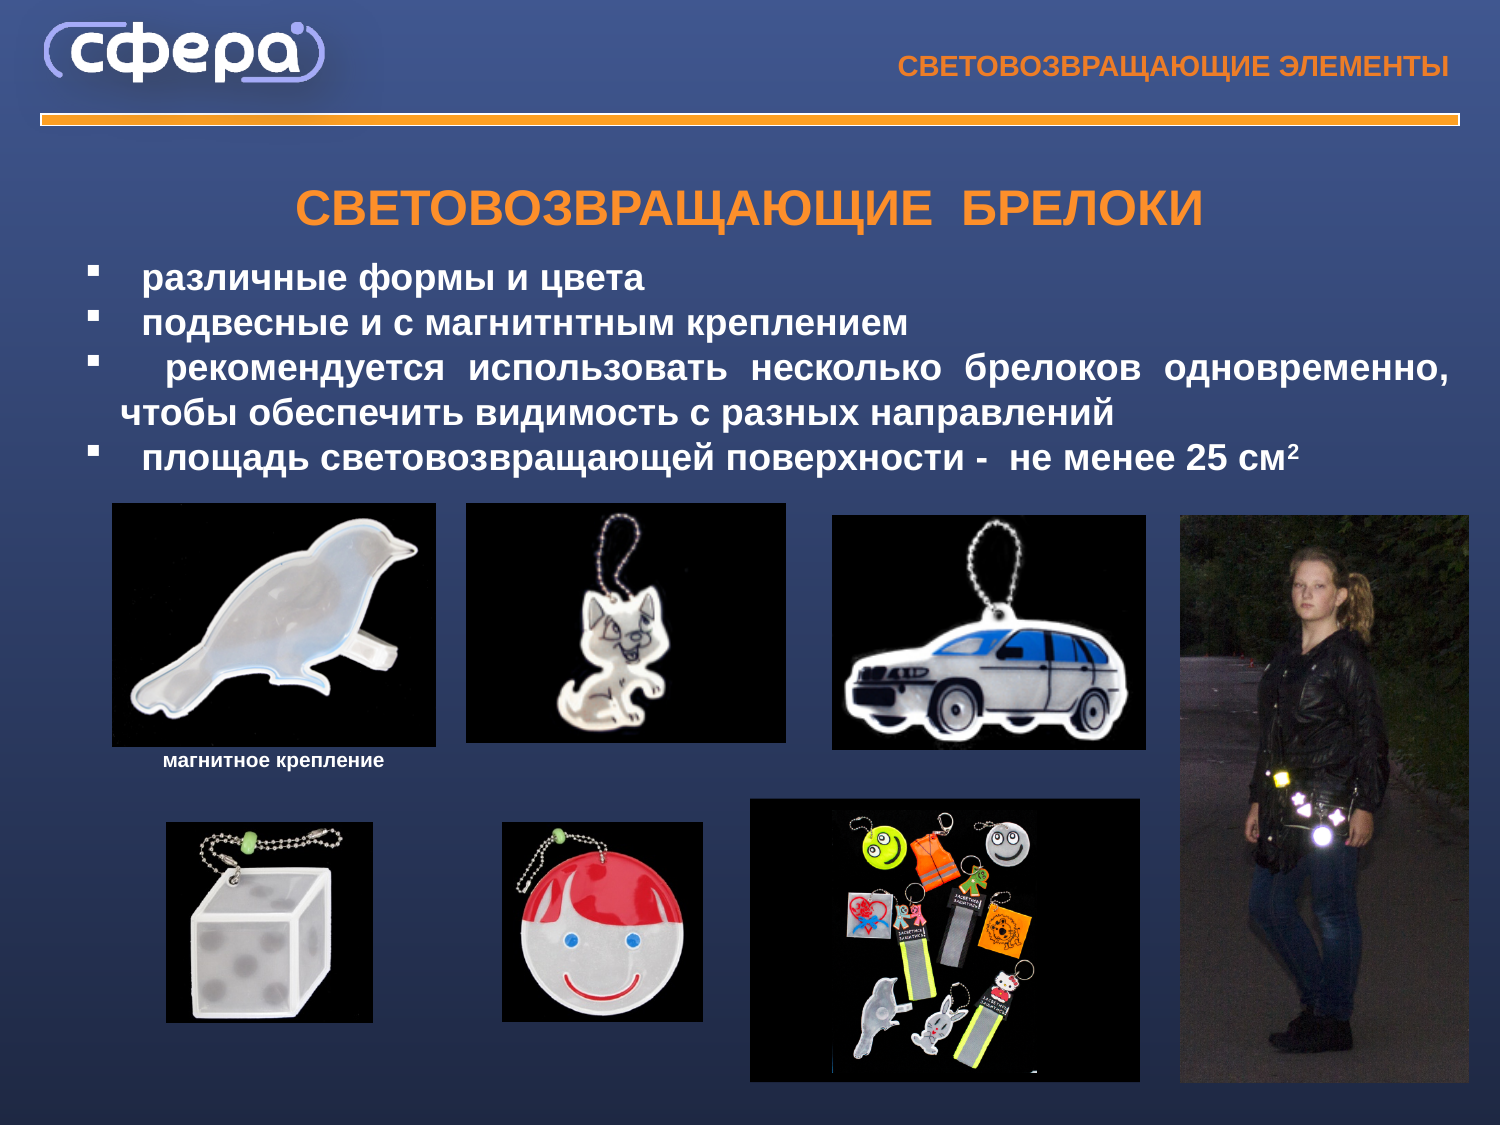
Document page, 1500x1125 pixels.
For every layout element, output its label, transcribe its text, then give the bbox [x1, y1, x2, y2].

text_box СВЕТОВОЗВРАЩАЮЩИЕ ЭЛЕМЕНТЫ [442, 40, 1465, 90]
picture [111, 503, 436, 748]
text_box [749, 798, 1141, 1083]
picture [1180, 514, 1470, 1083]
text_box различные формы и цвета подвесные и с магнитнтным креплением рекомендуется использовать несколько брелоков одновременно, чтобы обеспечить видимость с разных направлений площадь световозвращающей поверхности - не менее 25 см2 [70, 246, 1465, 486]
picture [466, 503, 786, 744]
picture [832, 515, 1146, 751]
text_box магнитное крепление [147, 756, 400, 780]
picture [166, 822, 373, 1023]
text_box [362, 113, 1459, 126]
text_box СВЕТОВОЗВРАЩАЮЩИЕ БРЕЛОКИ [41, 168, 1459, 244]
picture [34, 10, 332, 93]
picture [501, 822, 704, 1022]
